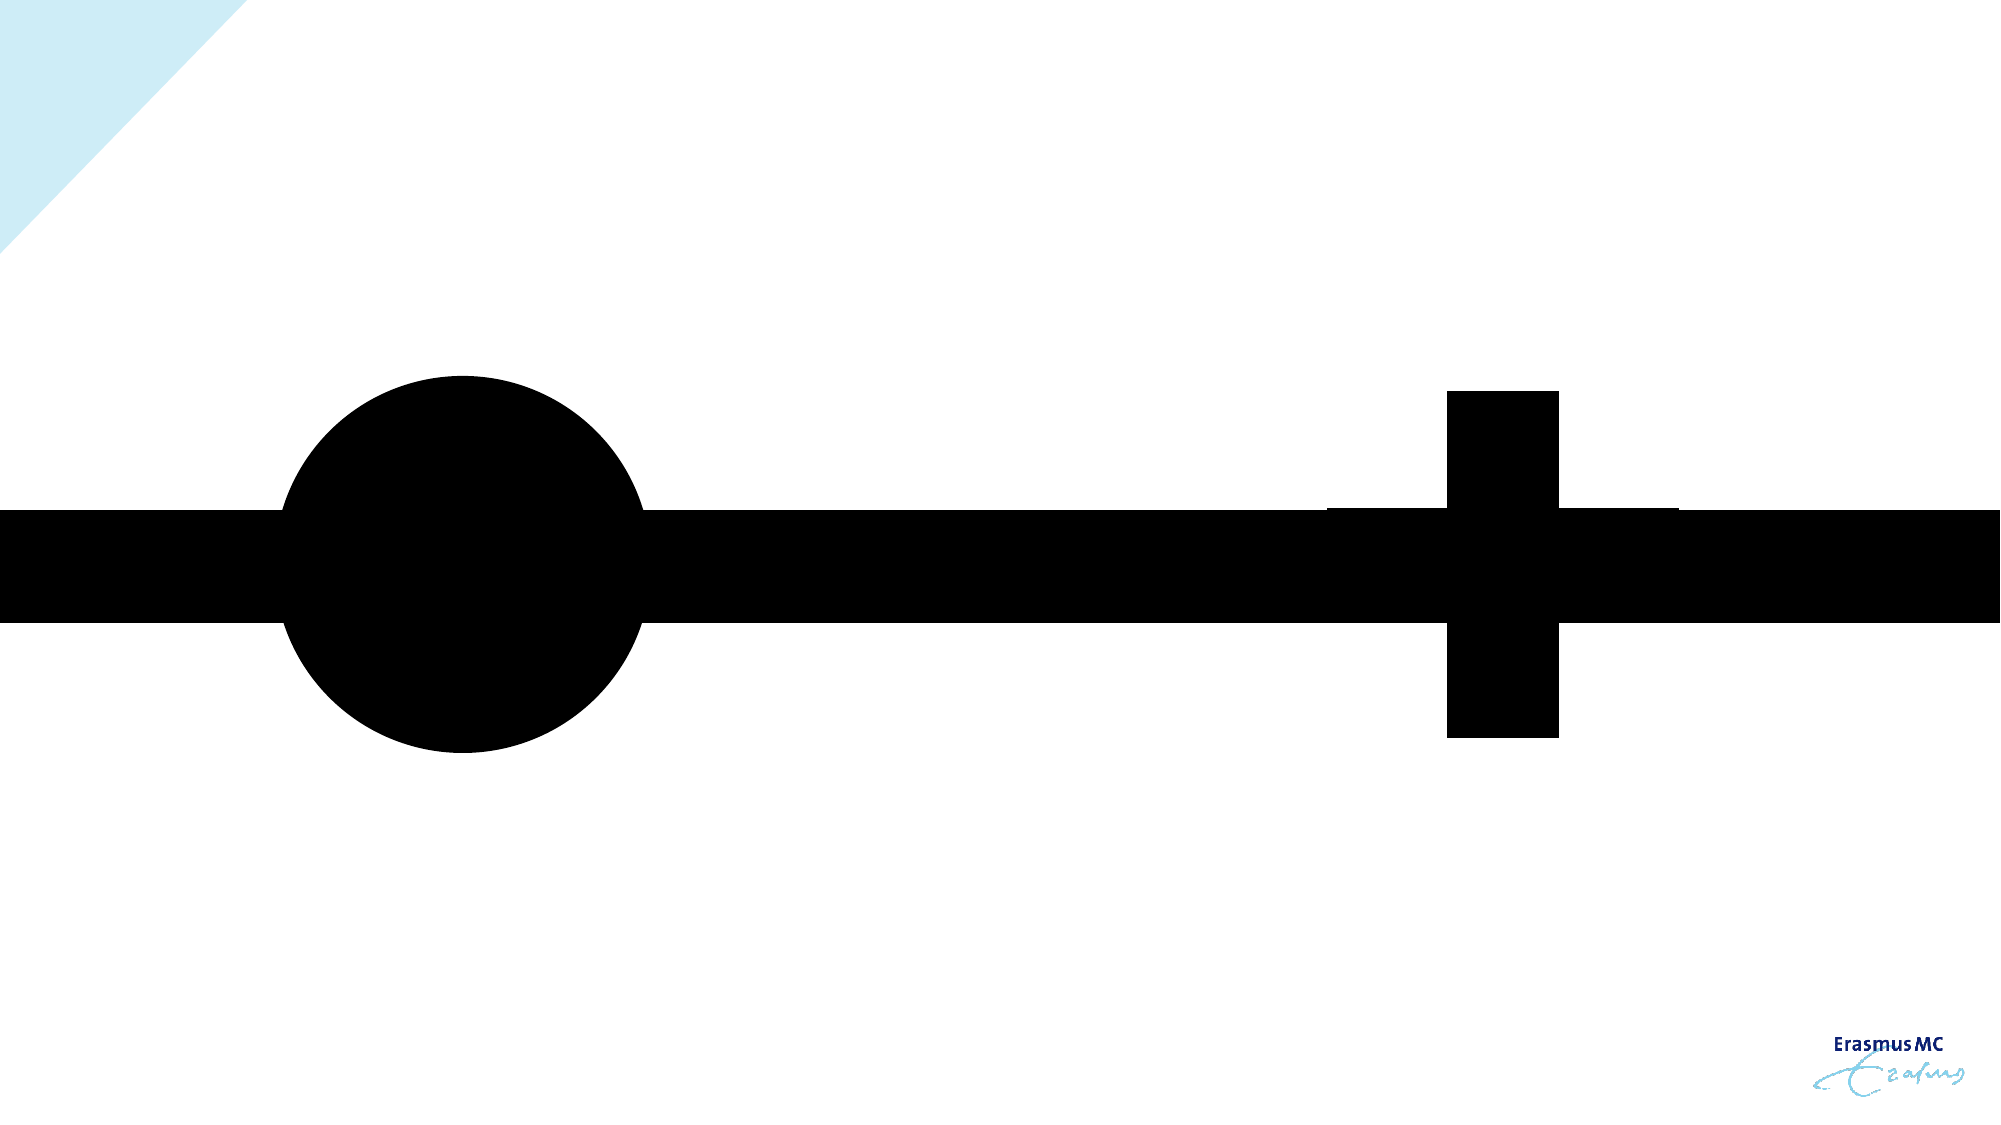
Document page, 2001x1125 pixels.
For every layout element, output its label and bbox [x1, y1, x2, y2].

text_box [0, 510, 2000, 623]
text_box [282, 375, 644, 510]
text_box [283, 623, 642, 753]
text_box [1447, 623, 1559, 738]
picture [1794, 1016, 1984, 1115]
text_box [1327, 391, 1679, 510]
